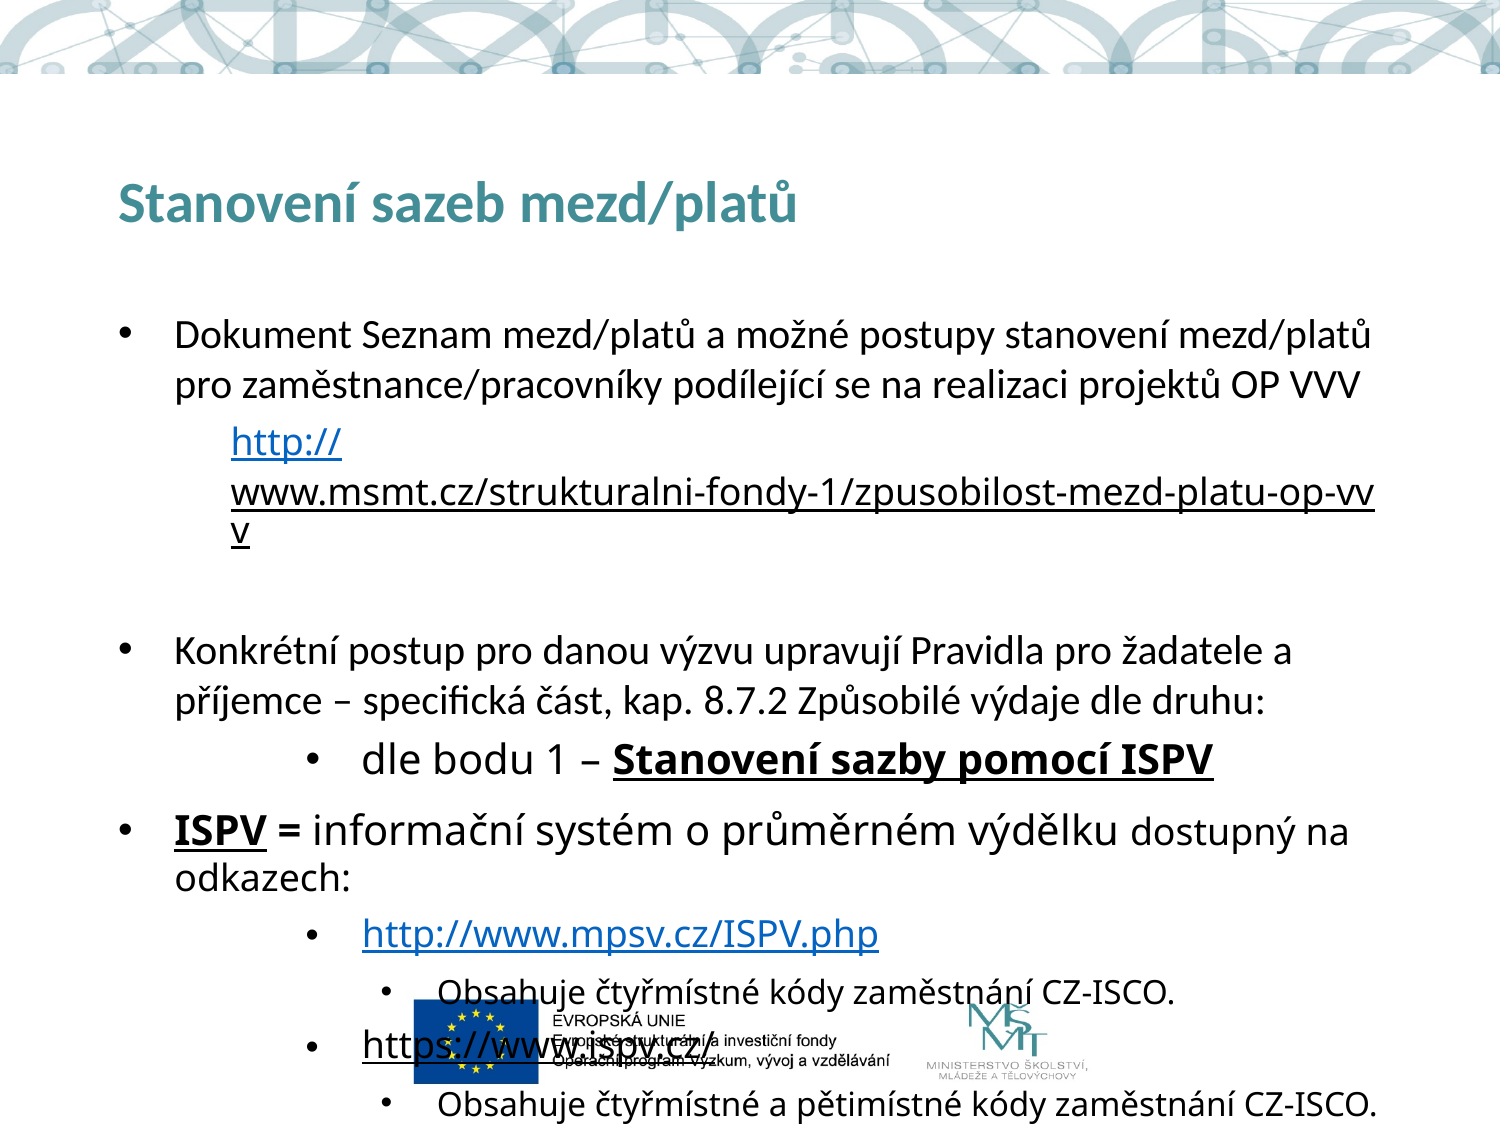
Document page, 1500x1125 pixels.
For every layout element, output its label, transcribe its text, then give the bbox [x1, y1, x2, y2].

picture [371, 976, 1129, 1125]
title Stanovení sazeb mezd/platů [103, 129, 1397, 278]
picture [0, 0, 1500, 74]
list Dokument Seznam mezd/platů a možné postupy stanovení mezd/platů pro zaměstnance/pracovníky podílející se na realizaci projektů OP VVV http://www.msmt.cz/strukturalni-fondy-1/zpusobilost-mezd-platu-op-vvv Konkrétní postup pro danou výzvu upravují Pravidla pro žadatele a příjemce – specifická část, kap. 8.7.2 Způsobilé výdaje dle druhu: dle bodu 1 – Stanovení sazby pomocí ISPV ISPV = informační systém o průměrném výdělku dostupný na odkazech: http://www.mpsv.cz/ISPV.php Obsahuje čtyřmístné kódy zaměstnání CZ-ISCO. https://www.ispv.cz/ Obsahuje čtyřmístné a pětimístné kódy zaměstnání CZ-ISCO. CZ-ISCO = národní statistická klasifikace zaměstnání. [103, 299, 1397, 976]
